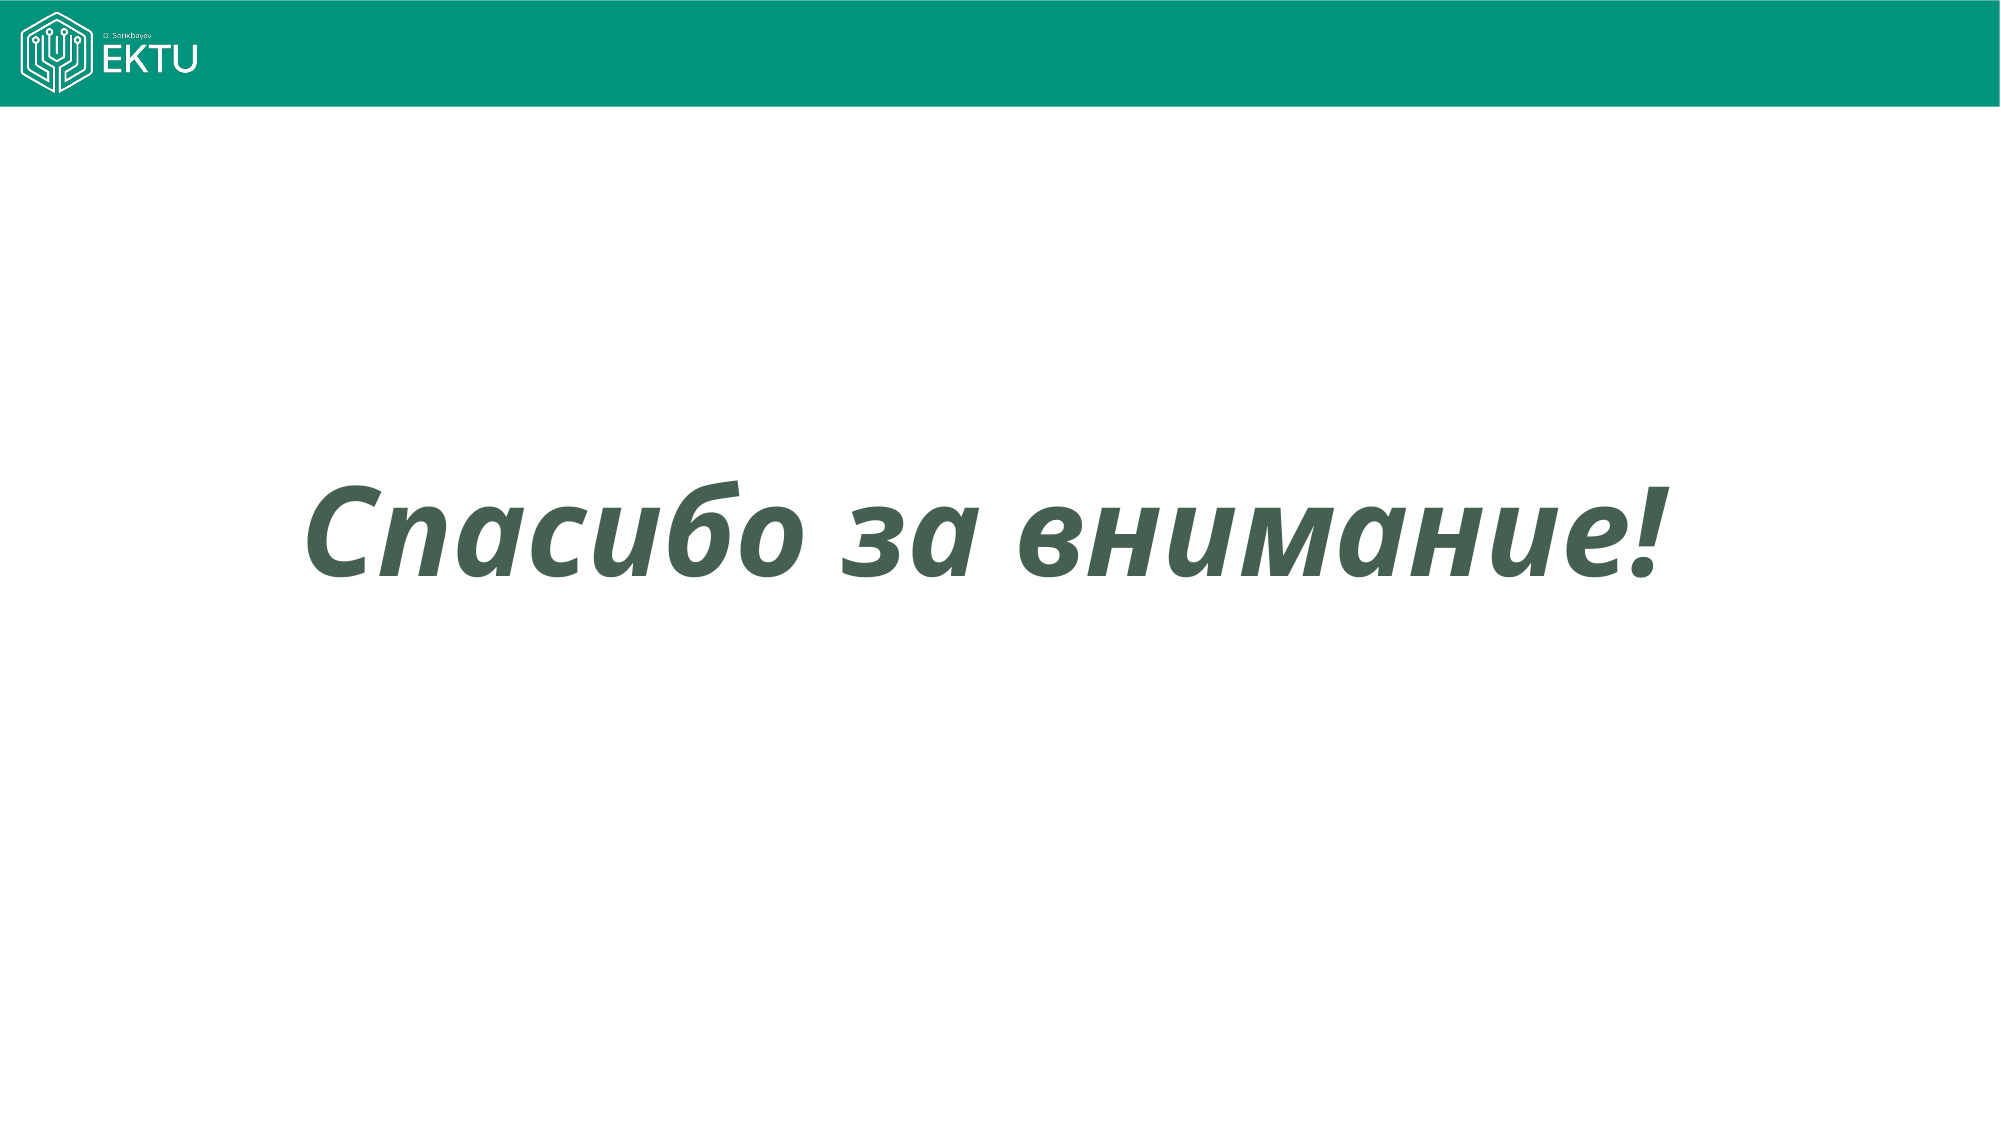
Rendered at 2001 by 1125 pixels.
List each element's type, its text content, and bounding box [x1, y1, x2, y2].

title Спасибо за внимание! [105, 493, 1863, 680]
picture [0, 0, 219, 162]
